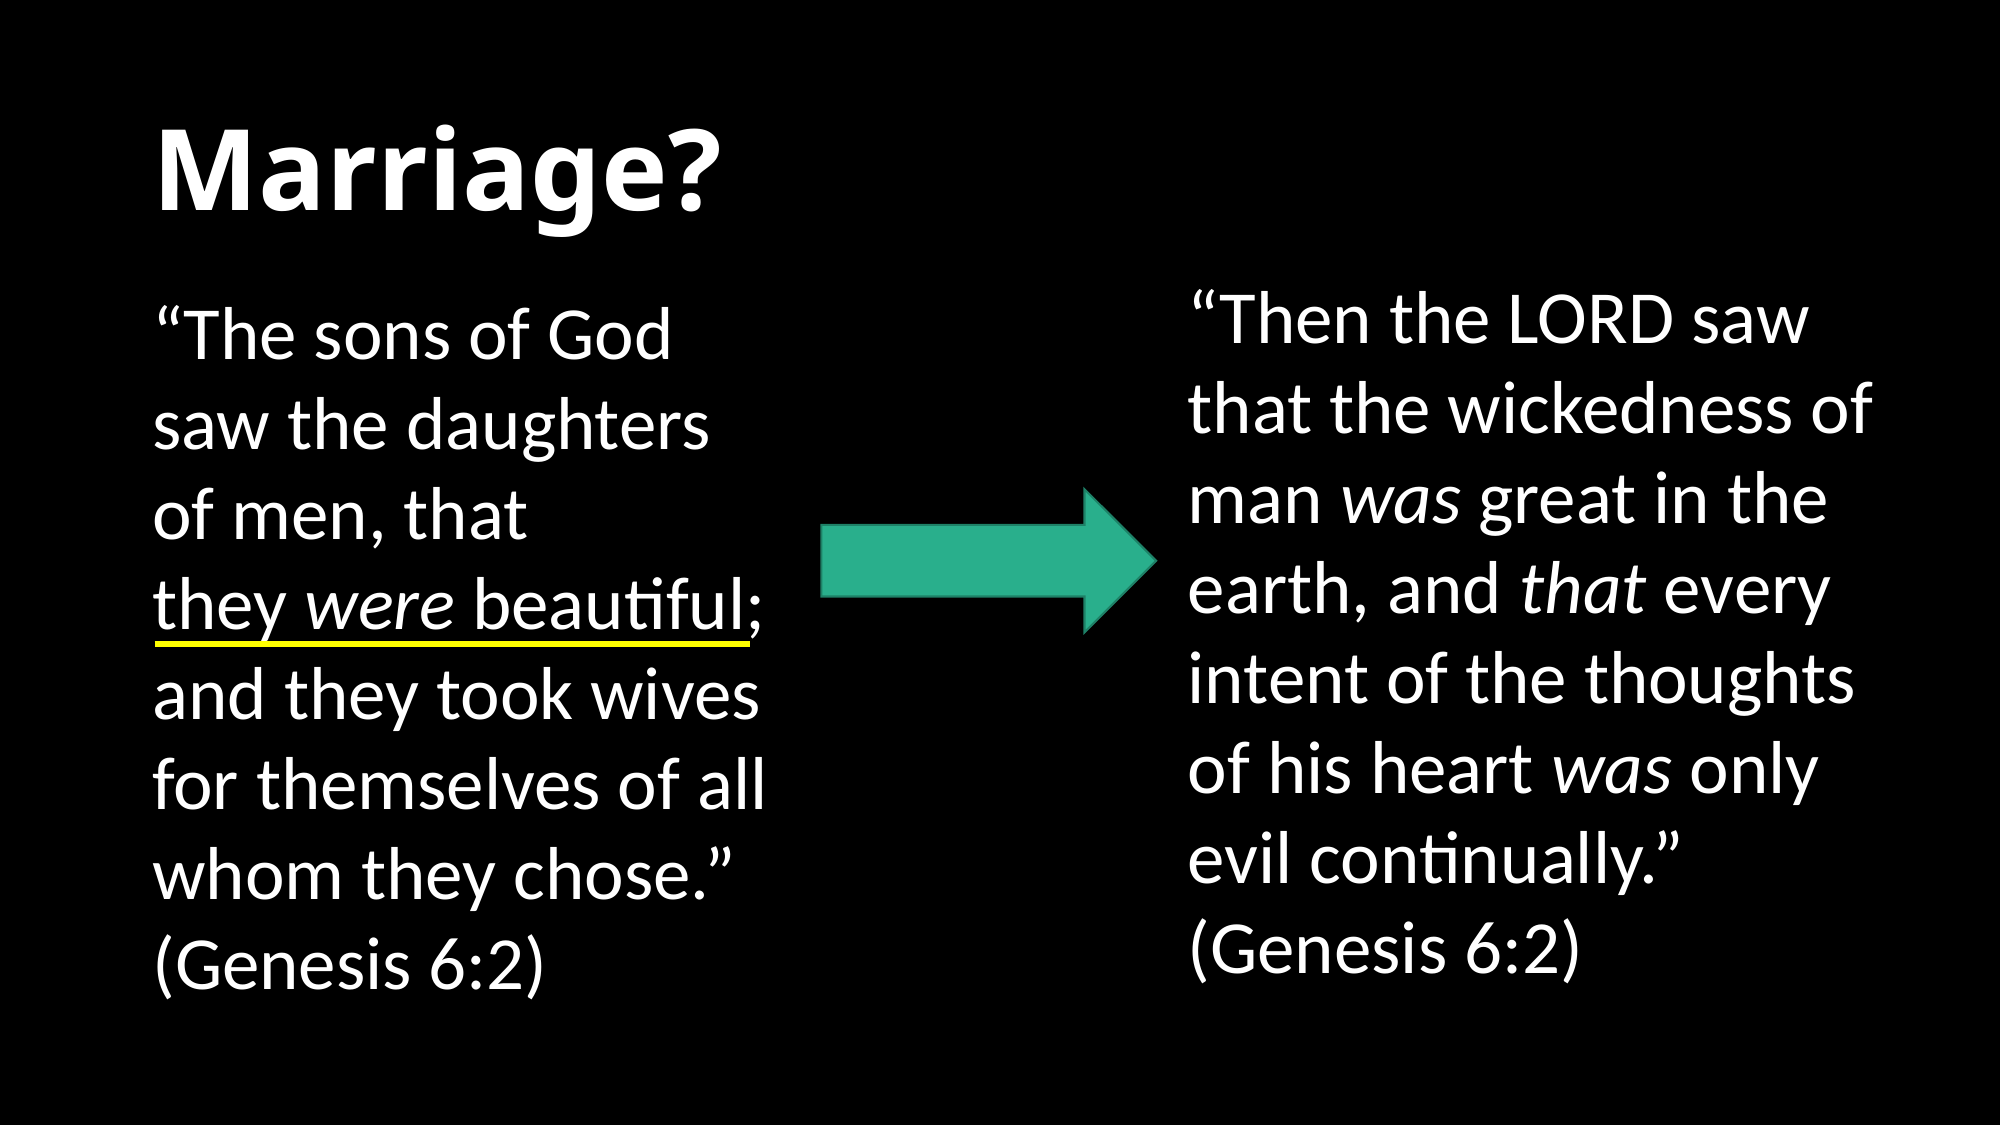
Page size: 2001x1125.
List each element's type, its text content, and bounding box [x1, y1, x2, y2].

text_box “Then the Lord saw that the wickedness of man was great in the earth, and that every intent of the thoughts of his heart was only evil continually.” (Genesis 6:2) [1173, 261, 1934, 996]
text_box “The sons of God saw the daughters of men, that they were beautiful; and they took wives for themselves of all whom they chose.” (Genesis 6:2) [137, 277, 805, 1012]
title Marriage? [137, 59, 1902, 278]
text_box [820, 486, 1158, 635]
